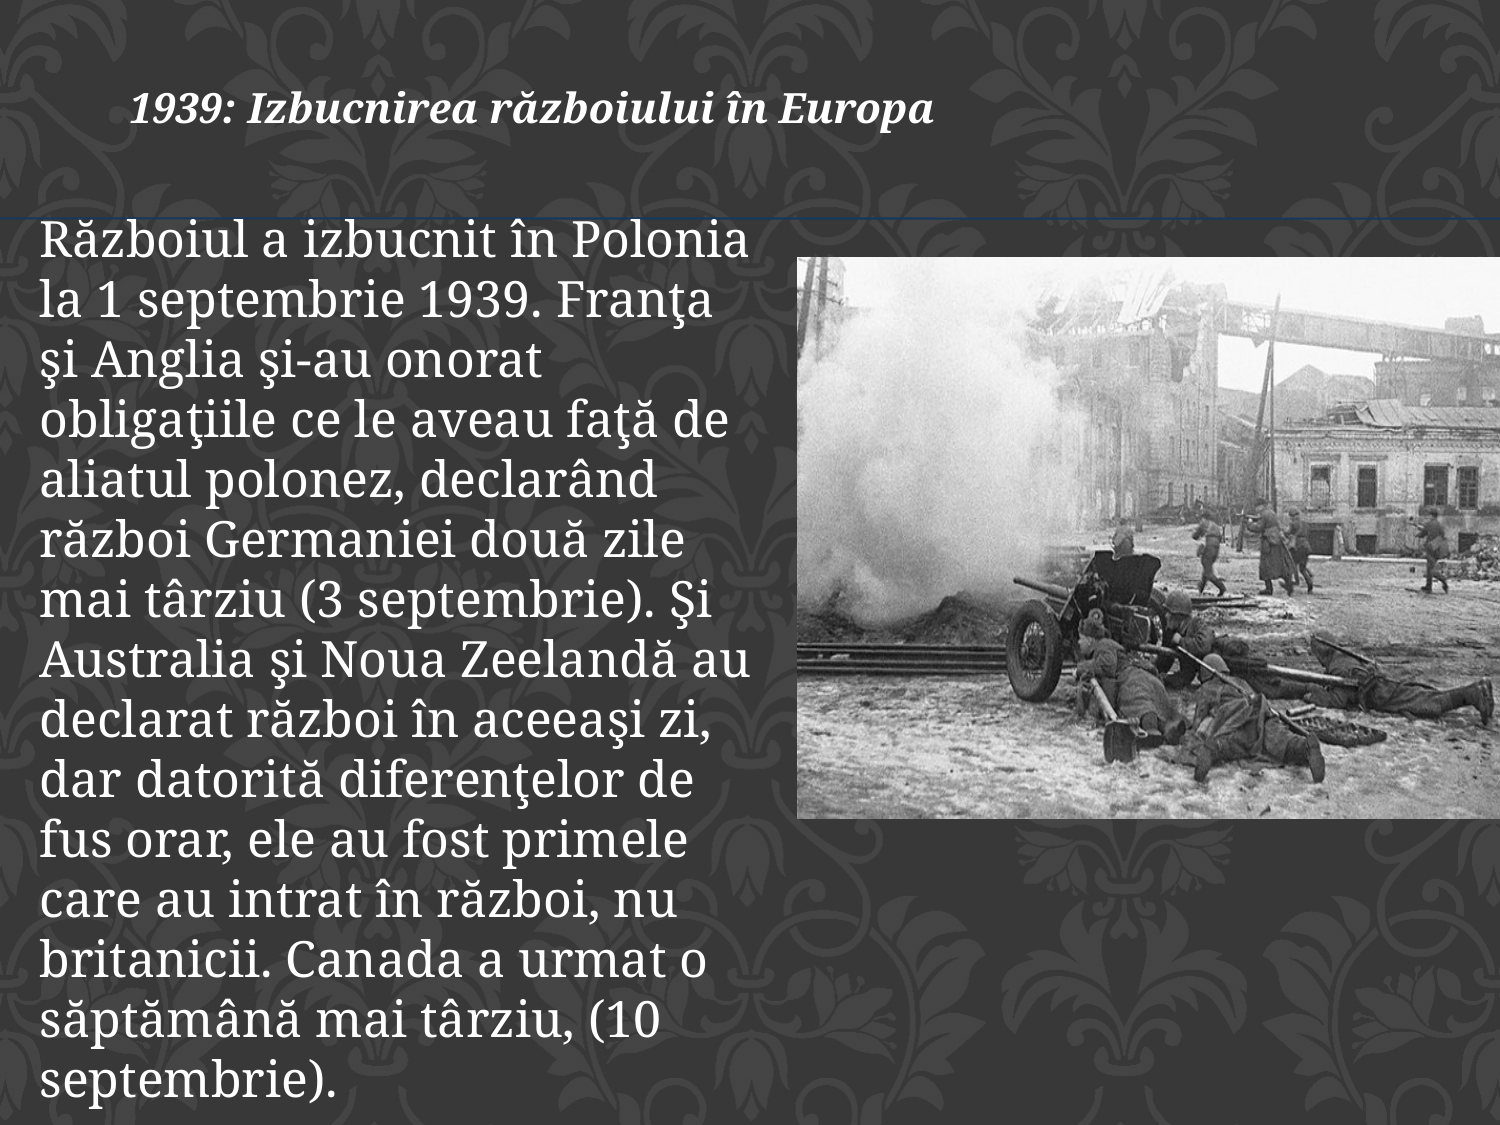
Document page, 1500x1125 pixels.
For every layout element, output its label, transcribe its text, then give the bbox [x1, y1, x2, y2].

picture [0, 220, 1500, 1125]
text_box Războiul a izbucnit în Polonia la 1 septembrie 1939. Franţa şi Anglia şi-au onorat obligaţiile ce le aveau faţă de aliatul polonez, declarând război Germaniei două zile mai târziu (3 septembrie). Şi Australia şi Noua Zeelandă au declarat război în aceeaşi zi, dar datorită diferenţelor de fus orar, ele au fost primele care au intrat în război, nu britanicii. Canada a urmat o săptămână mai târziu, (10 septembrie). [24, 199, 775, 996]
picture [0, 0, 1500, 217]
text_box 1939: Izbucnirea războiului în Europa [114, 74, 812, 140]
